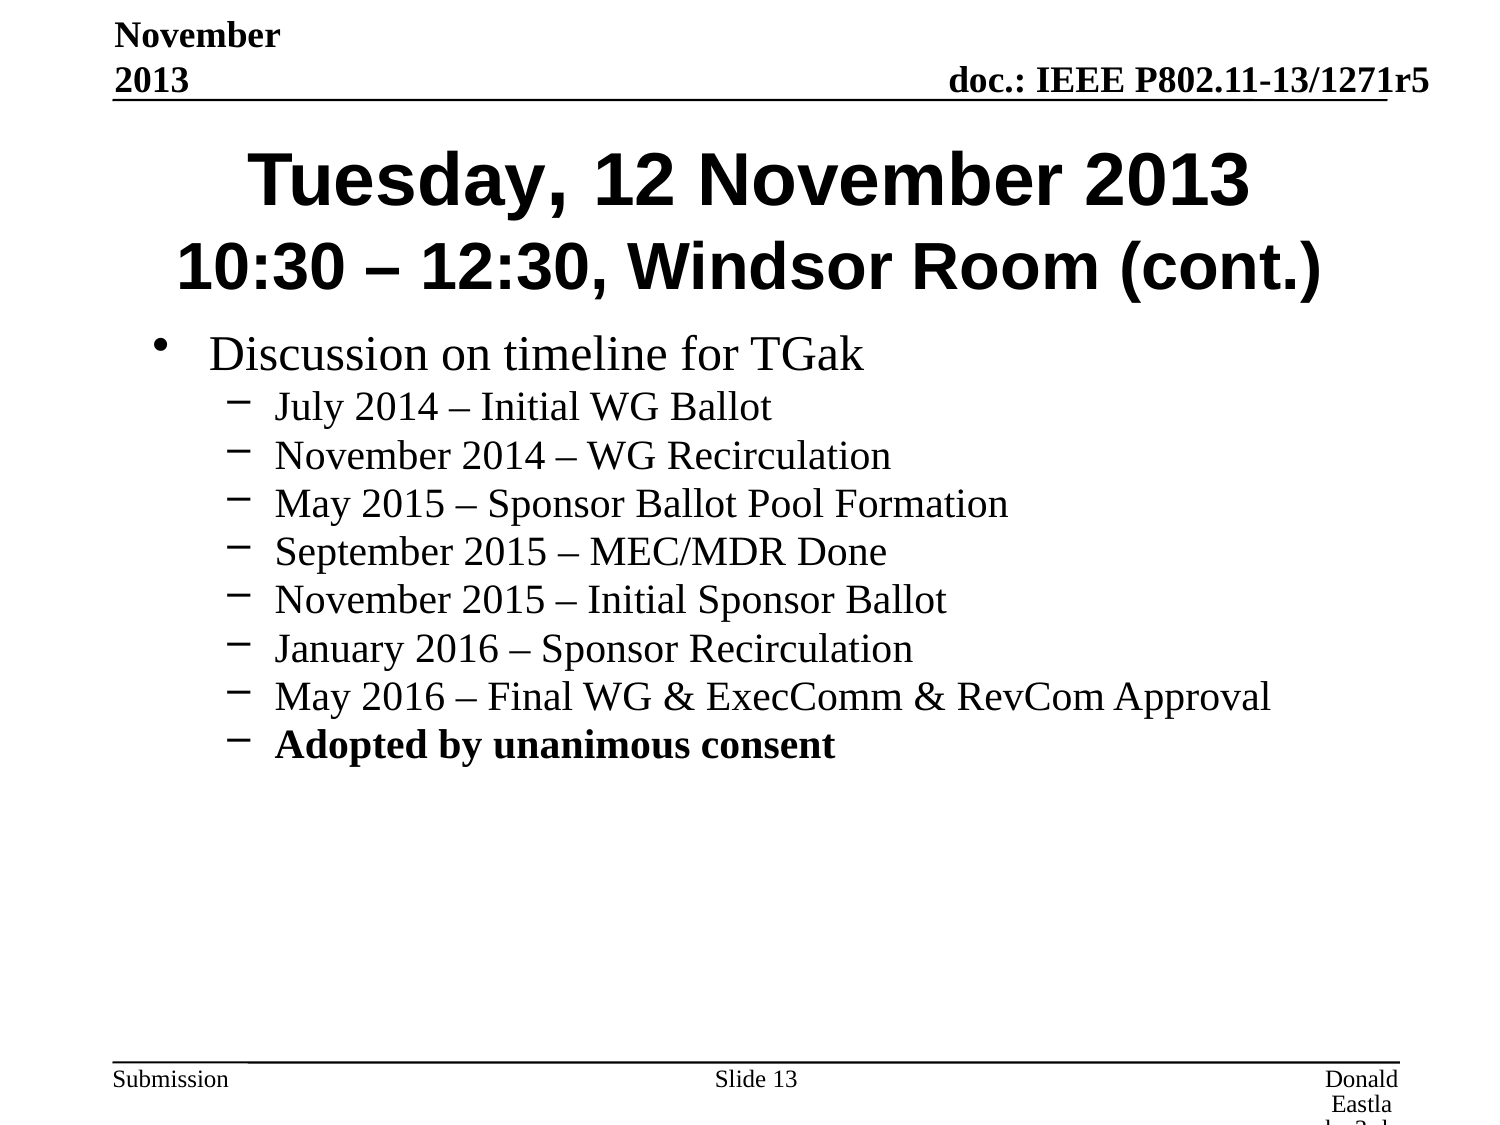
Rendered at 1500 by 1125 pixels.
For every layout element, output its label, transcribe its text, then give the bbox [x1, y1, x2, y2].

slide_number Slide 13 [712, 1063, 800, 1093]
title Tuesday, 12 November 2013 10:30 – 12:30, Windsor Room (cont.) [112, 112, 1388, 313]
list Discussion on timeline for TGak July 2014 – Initial WG Ballot November 2014 – WG Recirculation May 2015 – Sponsor Ballot Pool Formation September 2015 – MEC/MDR Done November 2015 – Initial Sponsor Ballot January 2016 – Sponsor Recirculation May 2016 – Final WG & ExecComm & RevCom Approval Adopted by unanimous consent [137, 324, 1388, 1063]
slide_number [114, 54, 290, 100]
footer Donald Eastlake 3rd, Huawei Technologies [1325, 1062, 1402, 1093]
